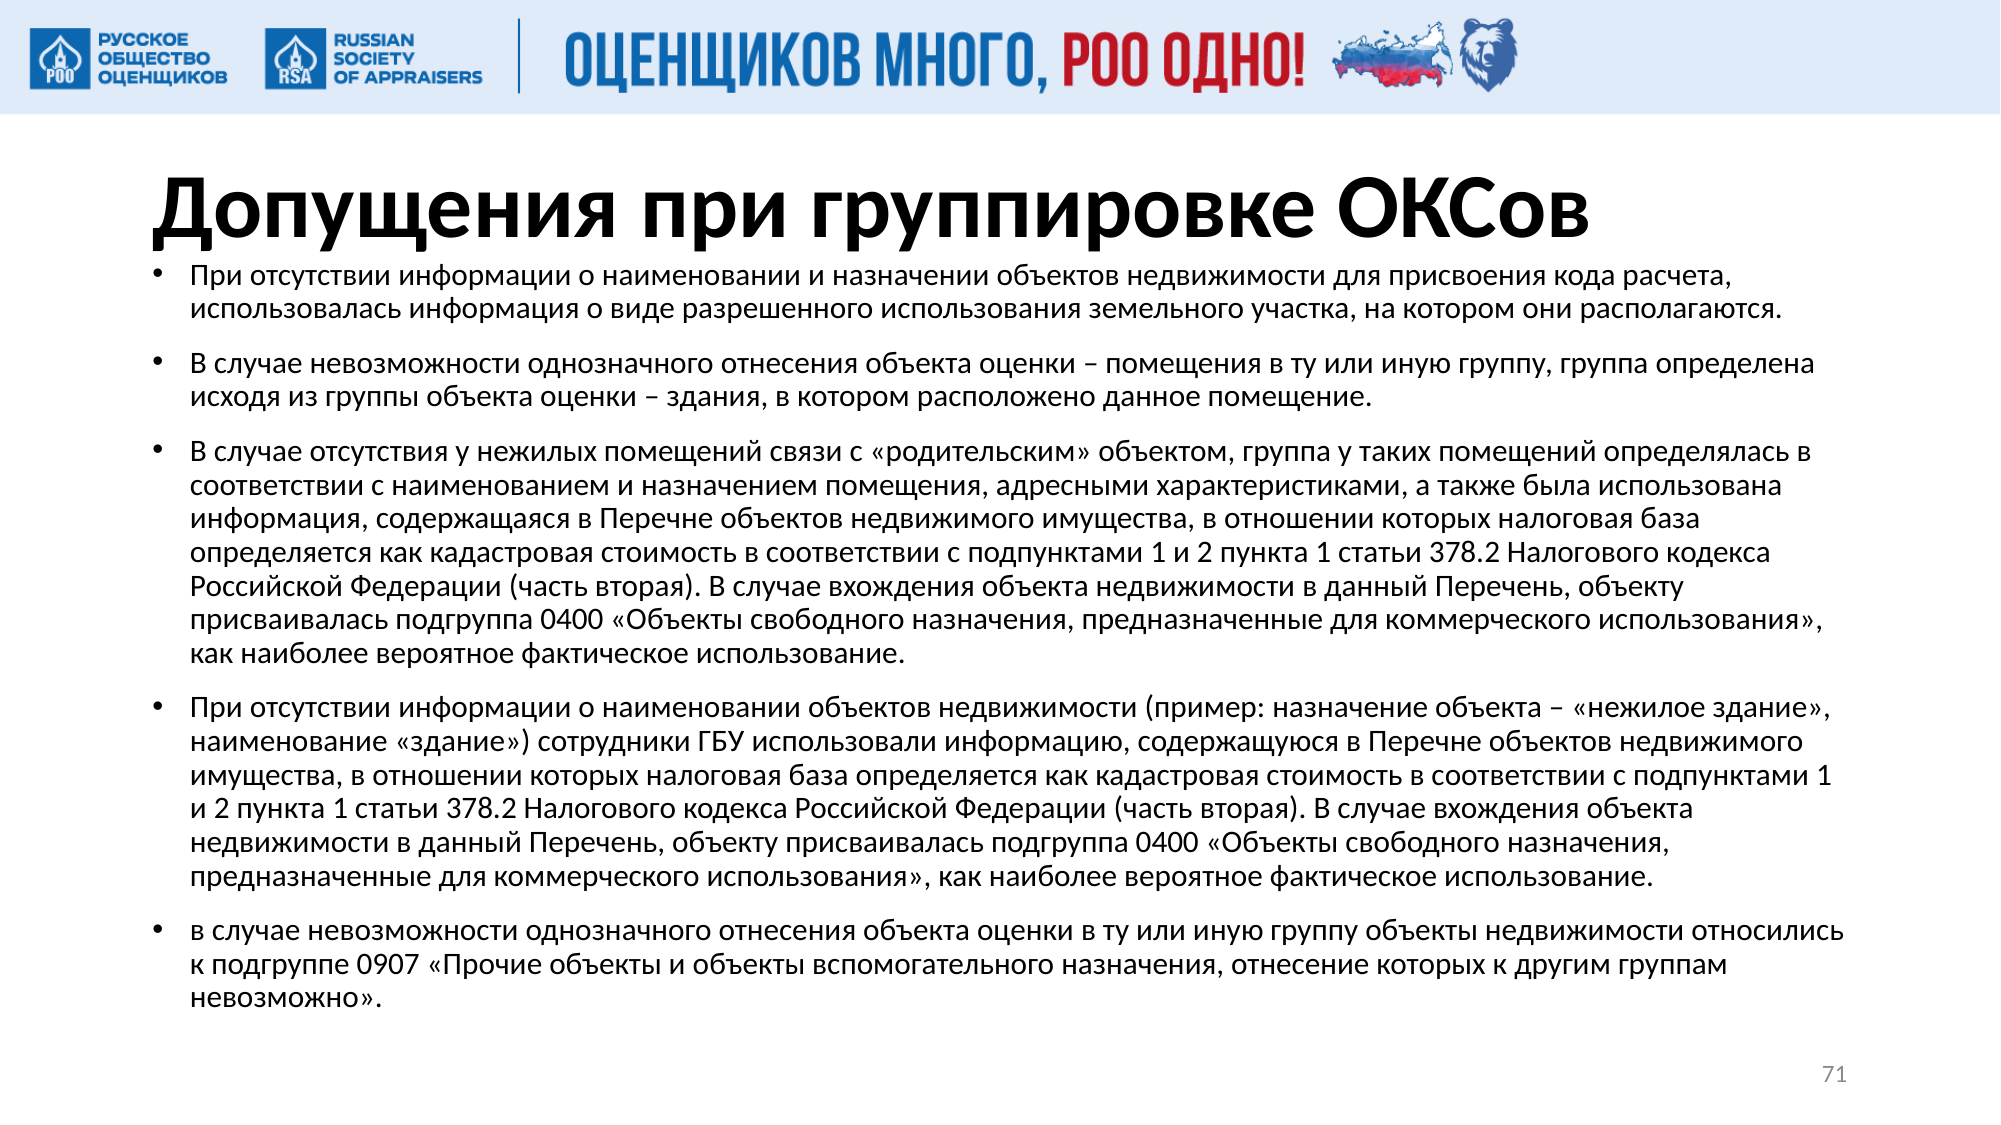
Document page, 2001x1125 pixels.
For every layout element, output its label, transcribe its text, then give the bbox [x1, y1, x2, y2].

list При отсутствии информации о наименовании и назначении объектов недвижимости для присвоения кода расчета, использовалась информация о виде разрешенного использования земельного участка, на котором они располагаются. В случае невозможности однозначного отнесения объекта оценки – помещения в ту или иную группу, группа определена исходя из группы объекта оценки – здания, в котором расположено данное помещение. В случае отсутствия у нежилых помещений связи с «родительским» объектом, группа у таких помещений определялась в соответствии с наименованием и назначением помещения, адресными характеристиками, а также была использована информация, содержащаяся в Перечне объектов недвижимого имущества, в отношении которых налоговая база определяется как кадастровая стоимость в соответствии с подпунктами 1 и 2 пункта 1 статьи 378.2 Налогового кодекса Российской Федерации (часть вторая). В случае вхождения объекта недвижимости в данный Перечень, объекту присваивалась подгруппа 0400 «Объекты свободного назначения, предназначенные для коммерческого использования», как наиболее вероятное фактическое использование. При отсутствии информации о наименовании объектов недвижимости (пример: назначение объекта – «нежилое здание», наименование «здание») сотрудники ГБУ использовали информацию, содержащуюся в Перечне объектов недвижимого имущества, в отношении которых налоговая база определяется как кадастровая стоимость в соответствии с подпунктами 1 и 2 пункта 1 статьи 378.2 Налогового кодекса Российской Федерации (часть вторая). В случае вхождения объекта недвижимости в данный Перечень, объекту присваивалась подгруппа 0400 «Объекты свободного назначения, предназначенные для коммерческого использования», как наиболее вероятное фактическое использование. в случае невозможности однозначного отнесения объекта оценки в ту или иную группу объекты недвижимости относились к подгруппе 0907 «Прочие объекты и объекты вспомогательного назначения, отнесение которых к другим группам невозможно». [137, 250, 1863, 1014]
title Допущения при группировке ОКСов [137, 98, 1863, 250]
slide_number 71 [1412, 1042, 1863, 1103]
picture [0, 0, 2001, 1125]
